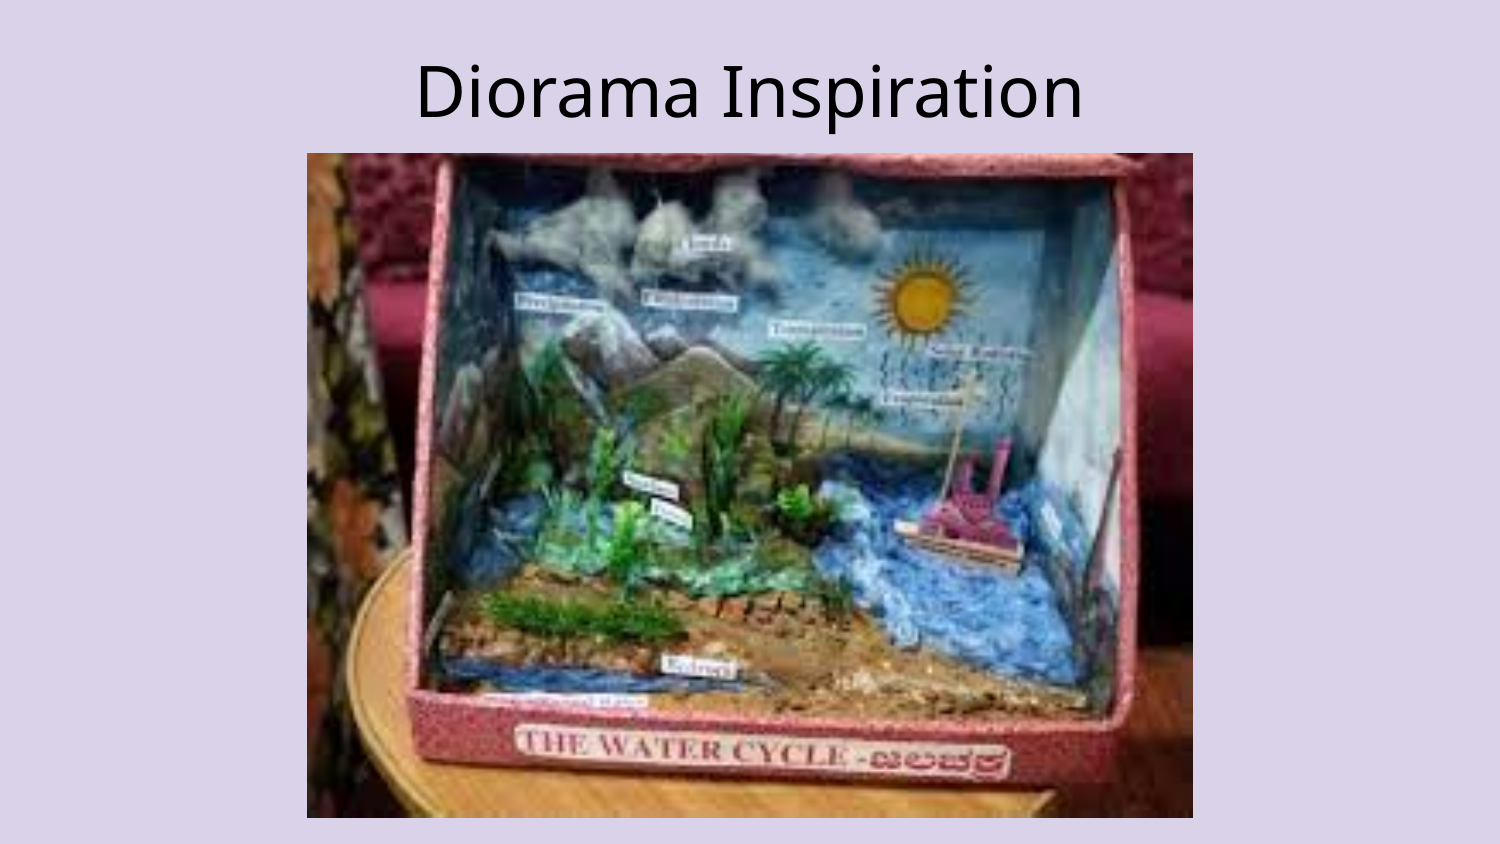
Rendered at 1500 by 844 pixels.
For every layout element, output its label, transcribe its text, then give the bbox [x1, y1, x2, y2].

title Diorama Inspiration [51, 31, 1449, 126]
picture [306, 153, 1194, 818]
